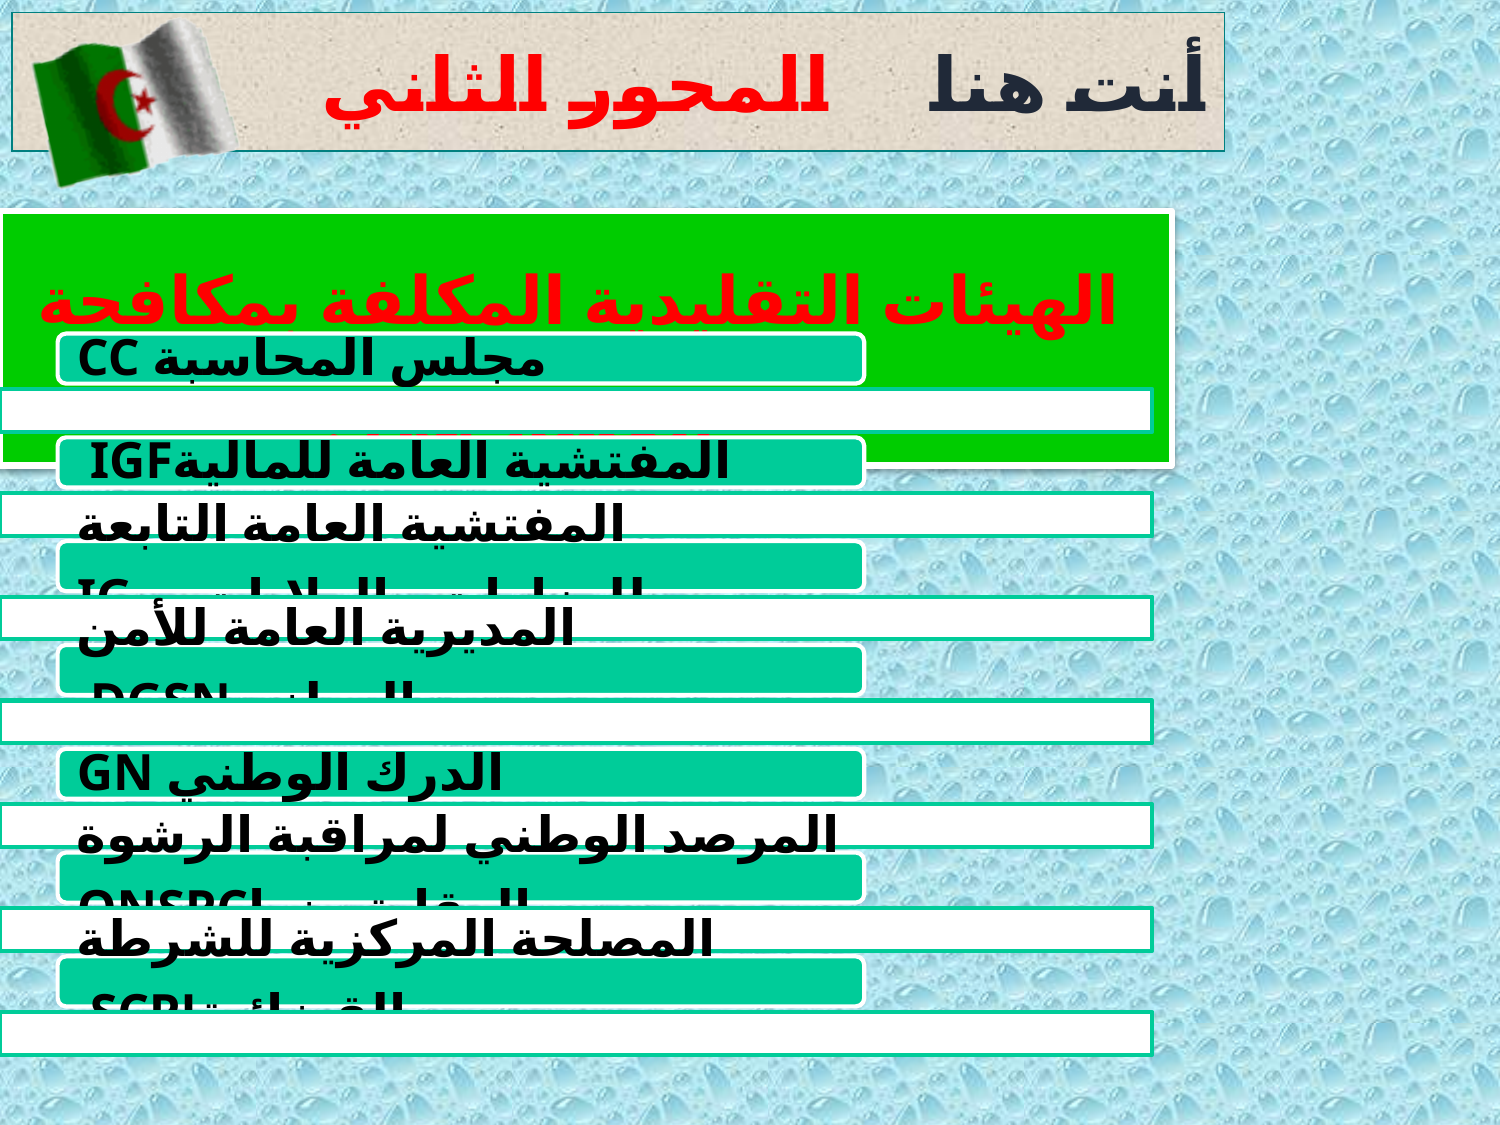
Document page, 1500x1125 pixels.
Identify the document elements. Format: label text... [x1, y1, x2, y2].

picture [0, 0, 1500, 1125]
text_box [0, 327, 1153, 1055]
title أنت هنا  المحور الثاني [11, 12, 198, 152]
title أنت هنا  المحور الثاني [219, 12, 1225, 152]
text_box الهيئات التقليدية المكلفة بمكافحة الفساد هي : [0, 208, 1175, 469]
